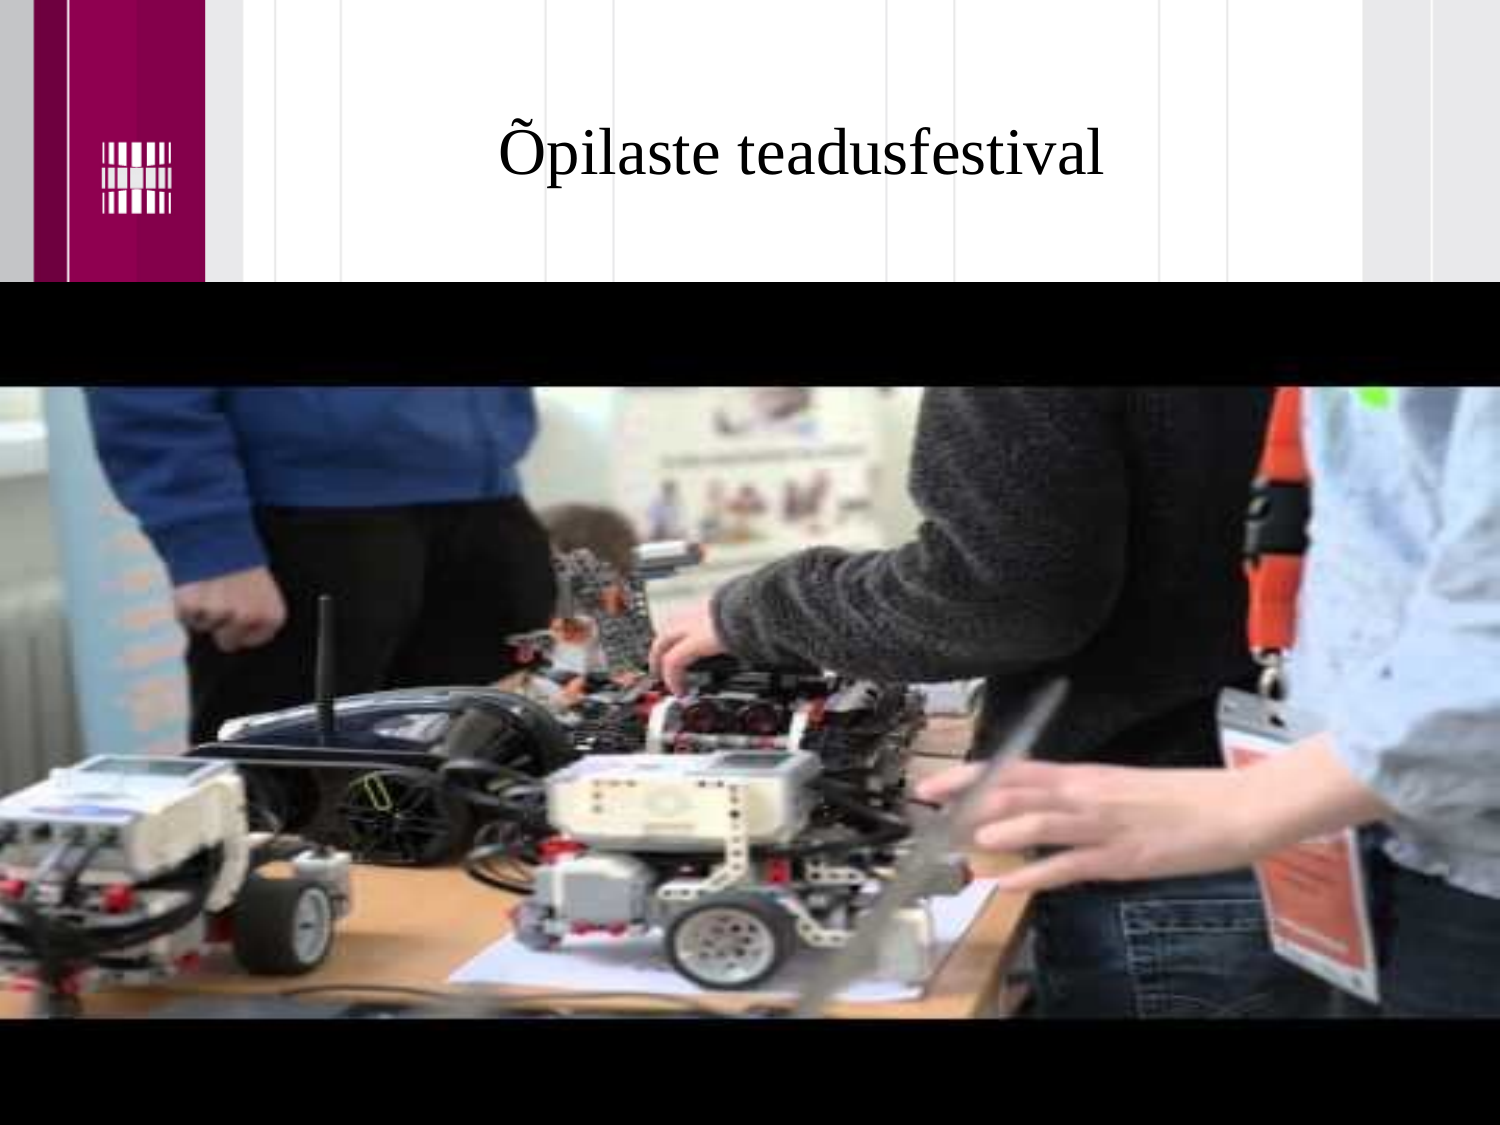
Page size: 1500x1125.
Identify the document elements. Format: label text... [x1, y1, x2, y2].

picture [0, 0, 1500, 280]
title Õpilaste teadusfestival [243, 54, 1361, 242]
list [0, 280, 1500, 1125]
